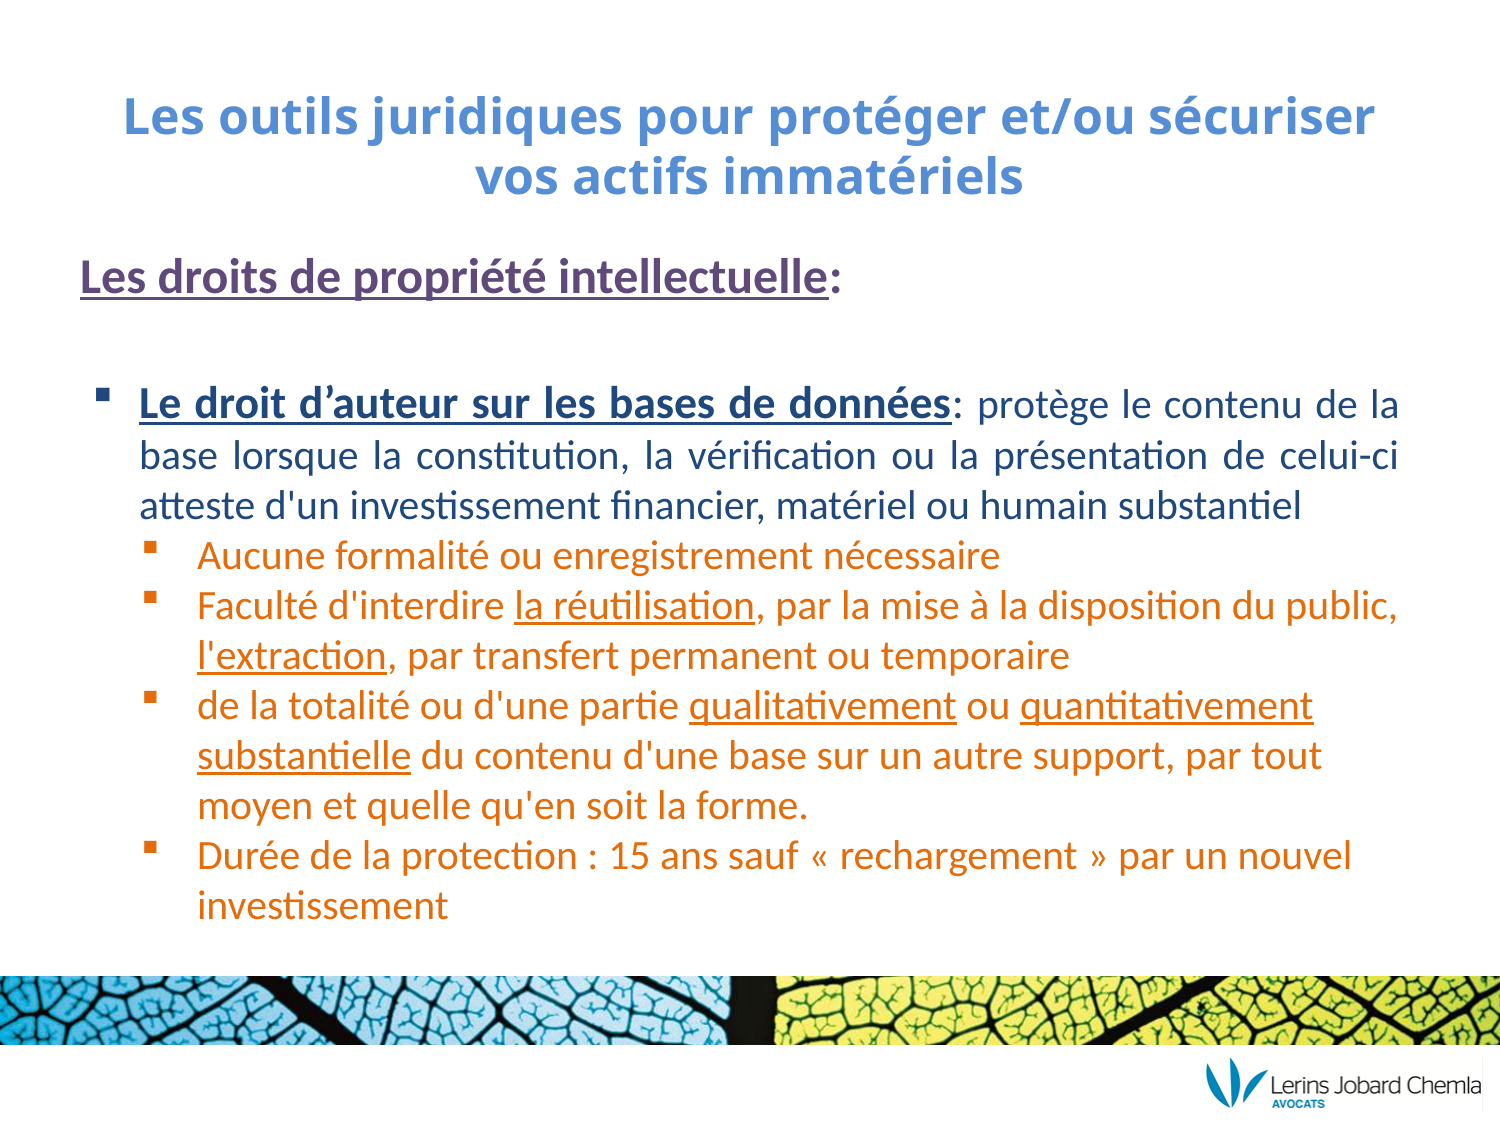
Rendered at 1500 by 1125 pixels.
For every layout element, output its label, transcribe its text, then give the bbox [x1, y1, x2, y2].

picture [0, 1018, 11, 1033]
picture [86, 1040, 100, 1045]
picture [23, 975, 36, 981]
title Les outils juridiques pour protéger et/ou sécuriser vos actifs immatériels [75, 45, 1425, 244]
list Les droits de propriété intellectuelle: Le droit d’auteur sur les bases de données: protège le contenu de la base lorsque la constitution, la vérification ou la présentation de celui-ci atteste d'un investissement financier, matériel ou humain substantiel Aucune formalité ou enregistrement nécessaire Faculté d'interdire la réutilisation, par la mise à la disposition du public, l'extraction, par transfert permanent ou temporaire de la totalité ou d'une partie qualitativement ou quantitativement substantielle du contenu d'une base sur un autre support, par tout moyen et quelle qu'en soit la forme. Durée de la protection : 15 ans sauf « rechargement » par un nouvel investissement [64, 196, 1415, 974]
picture [0, 975, 1500, 1125]
